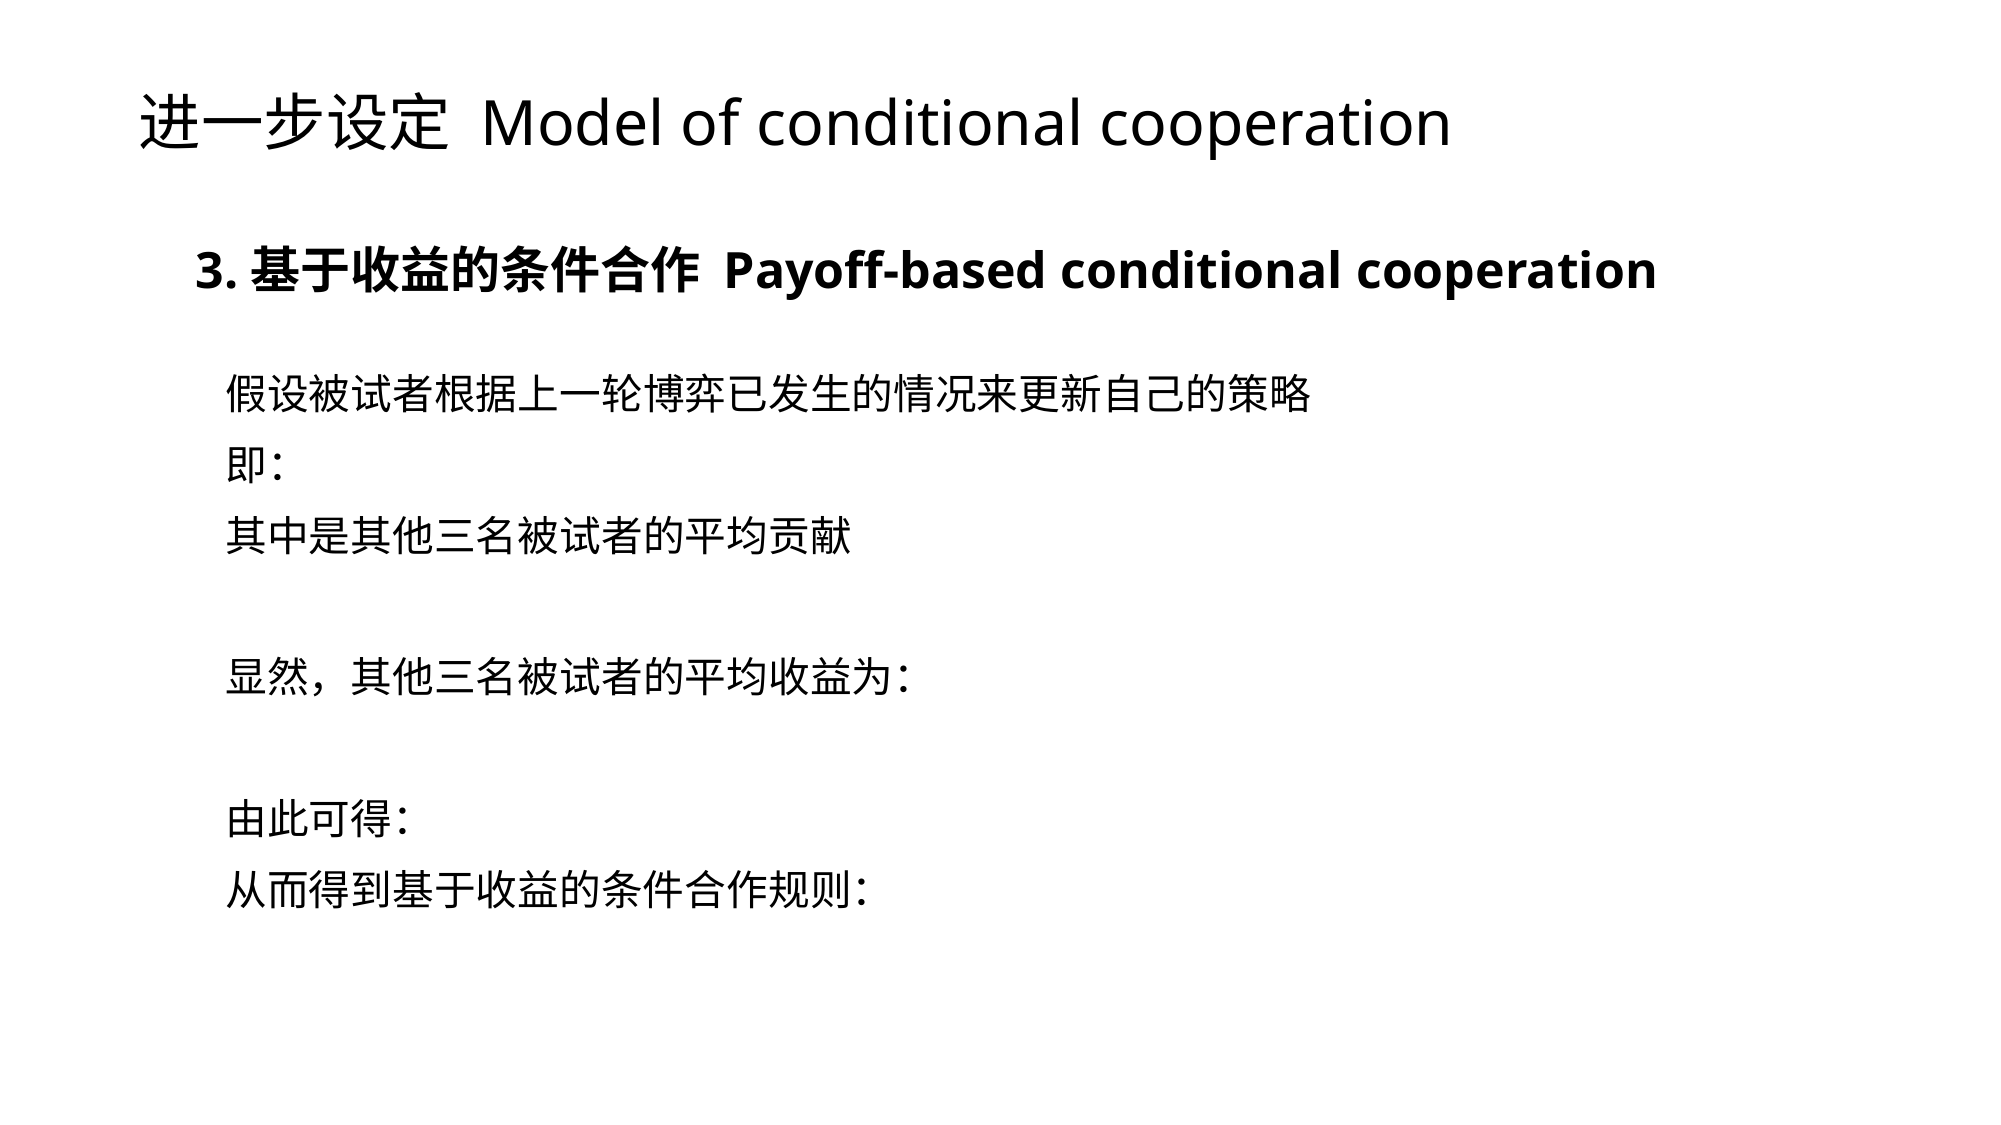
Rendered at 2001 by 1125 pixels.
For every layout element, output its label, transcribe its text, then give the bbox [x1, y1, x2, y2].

text_box 进一步设定 Model of conditional cooperation [124, 75, 1482, 166]
